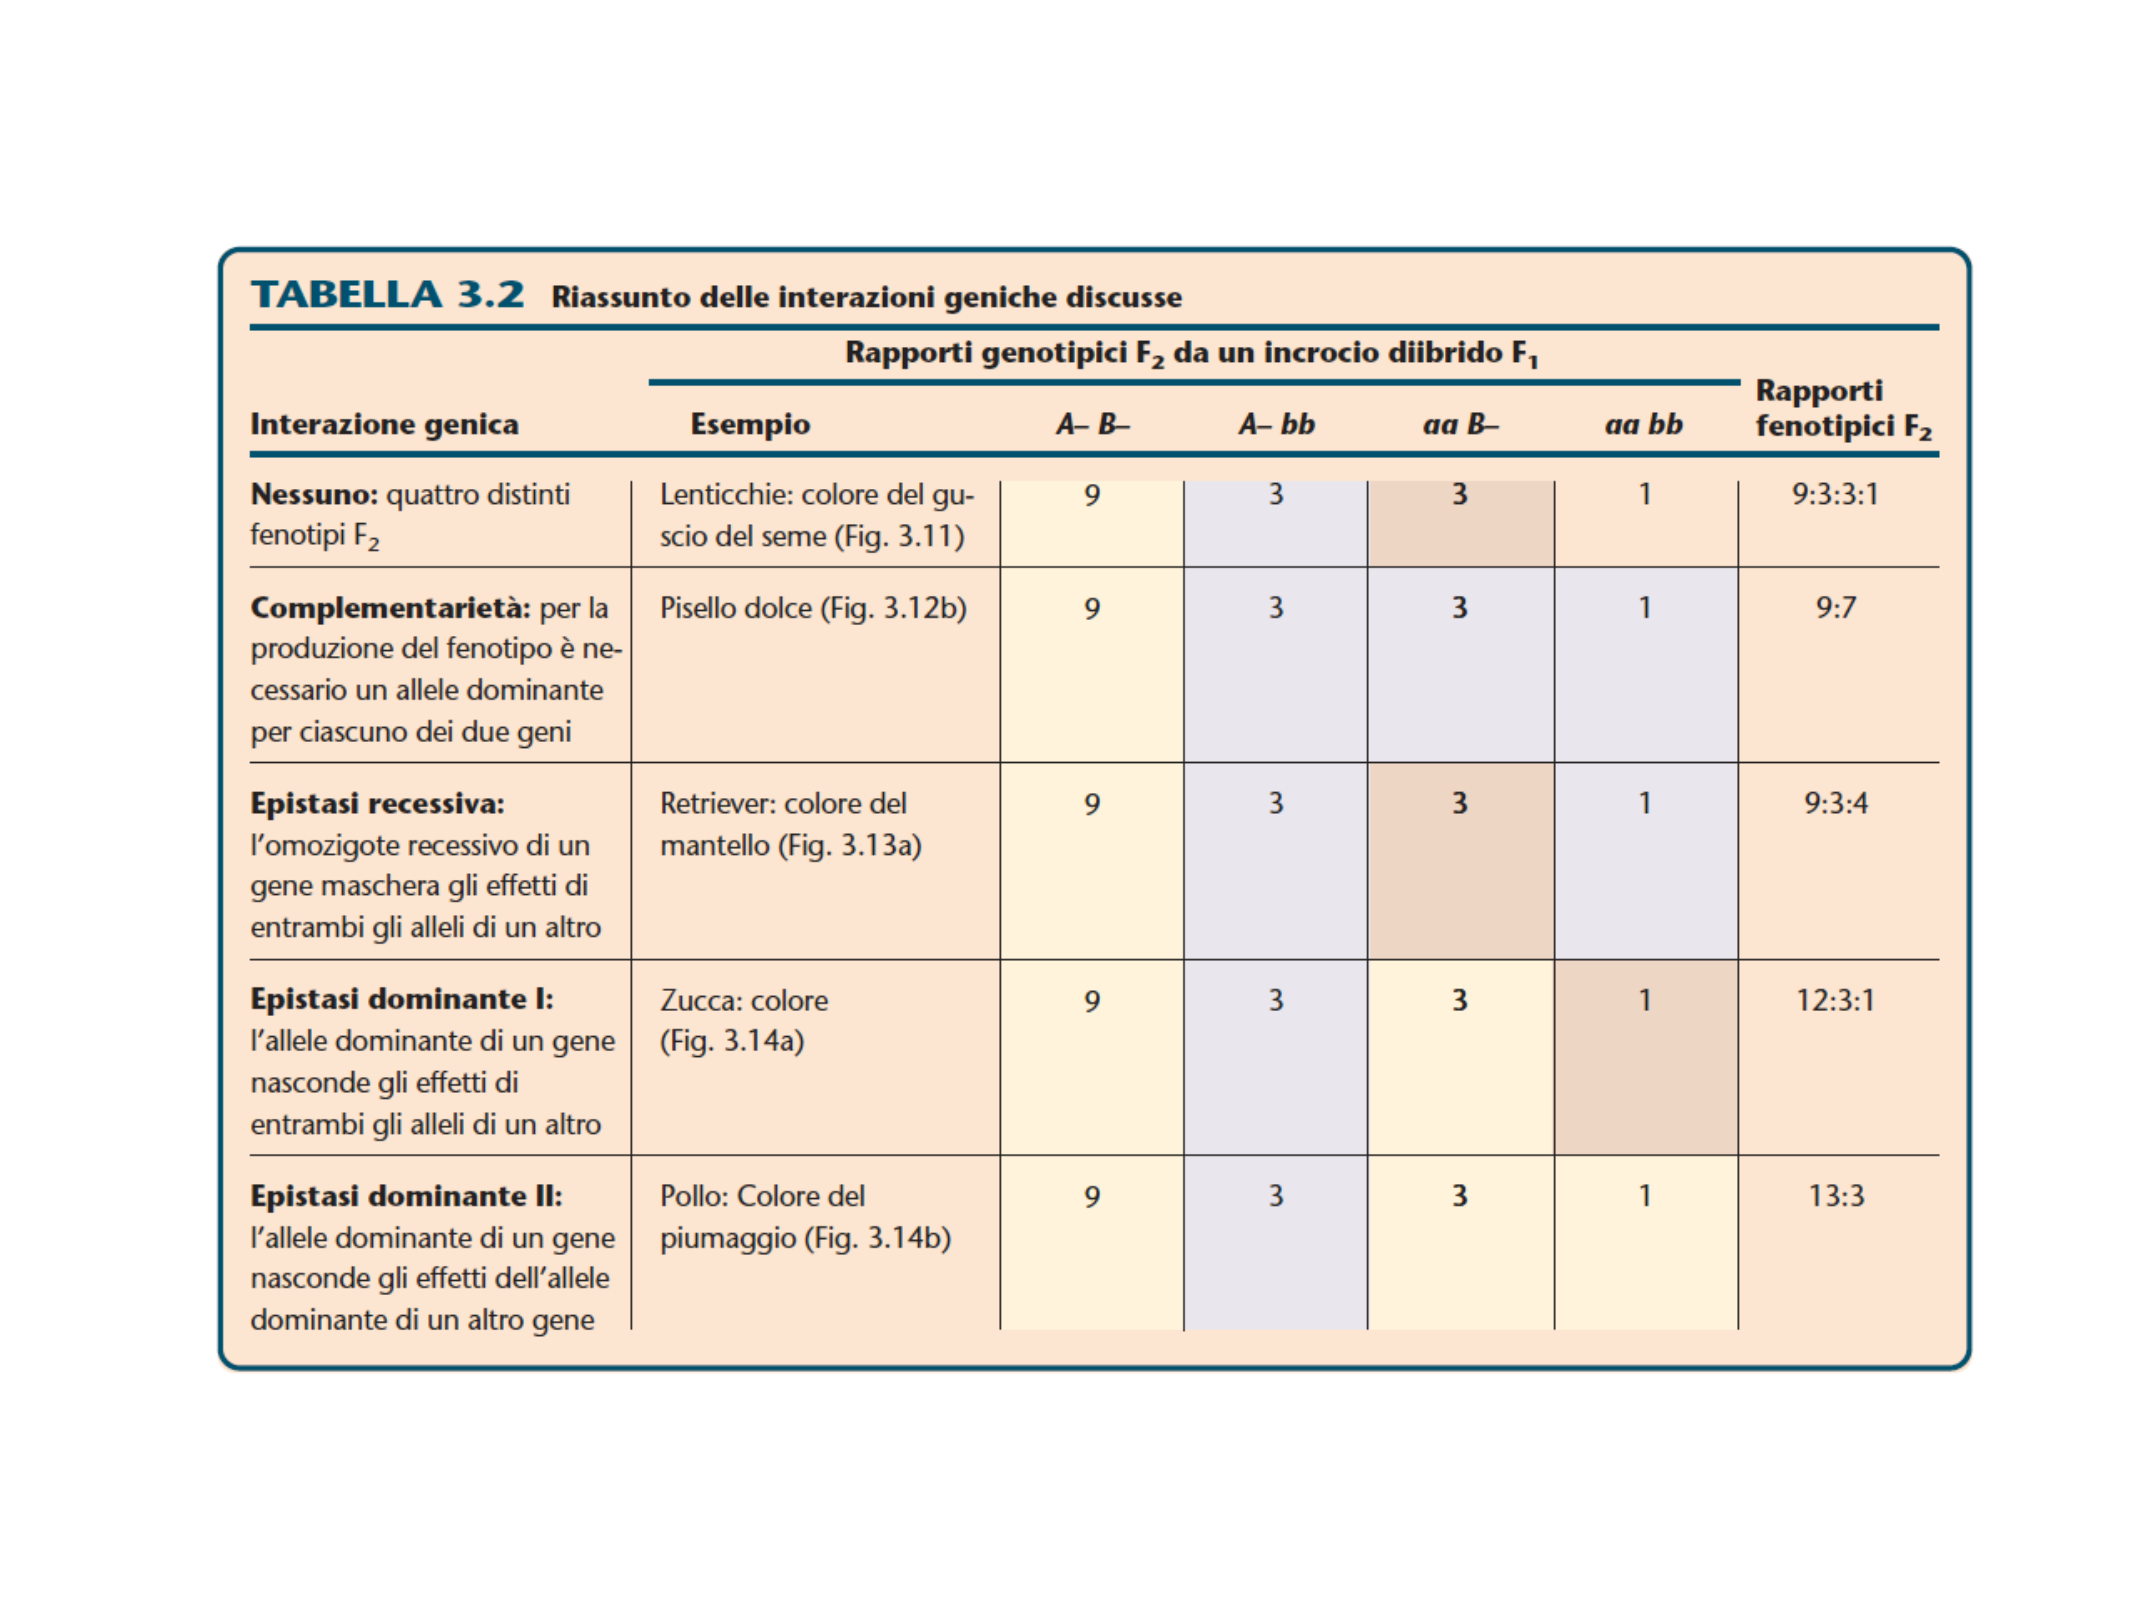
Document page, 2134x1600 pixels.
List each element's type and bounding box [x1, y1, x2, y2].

picture [165, 224, 2015, 1432]
